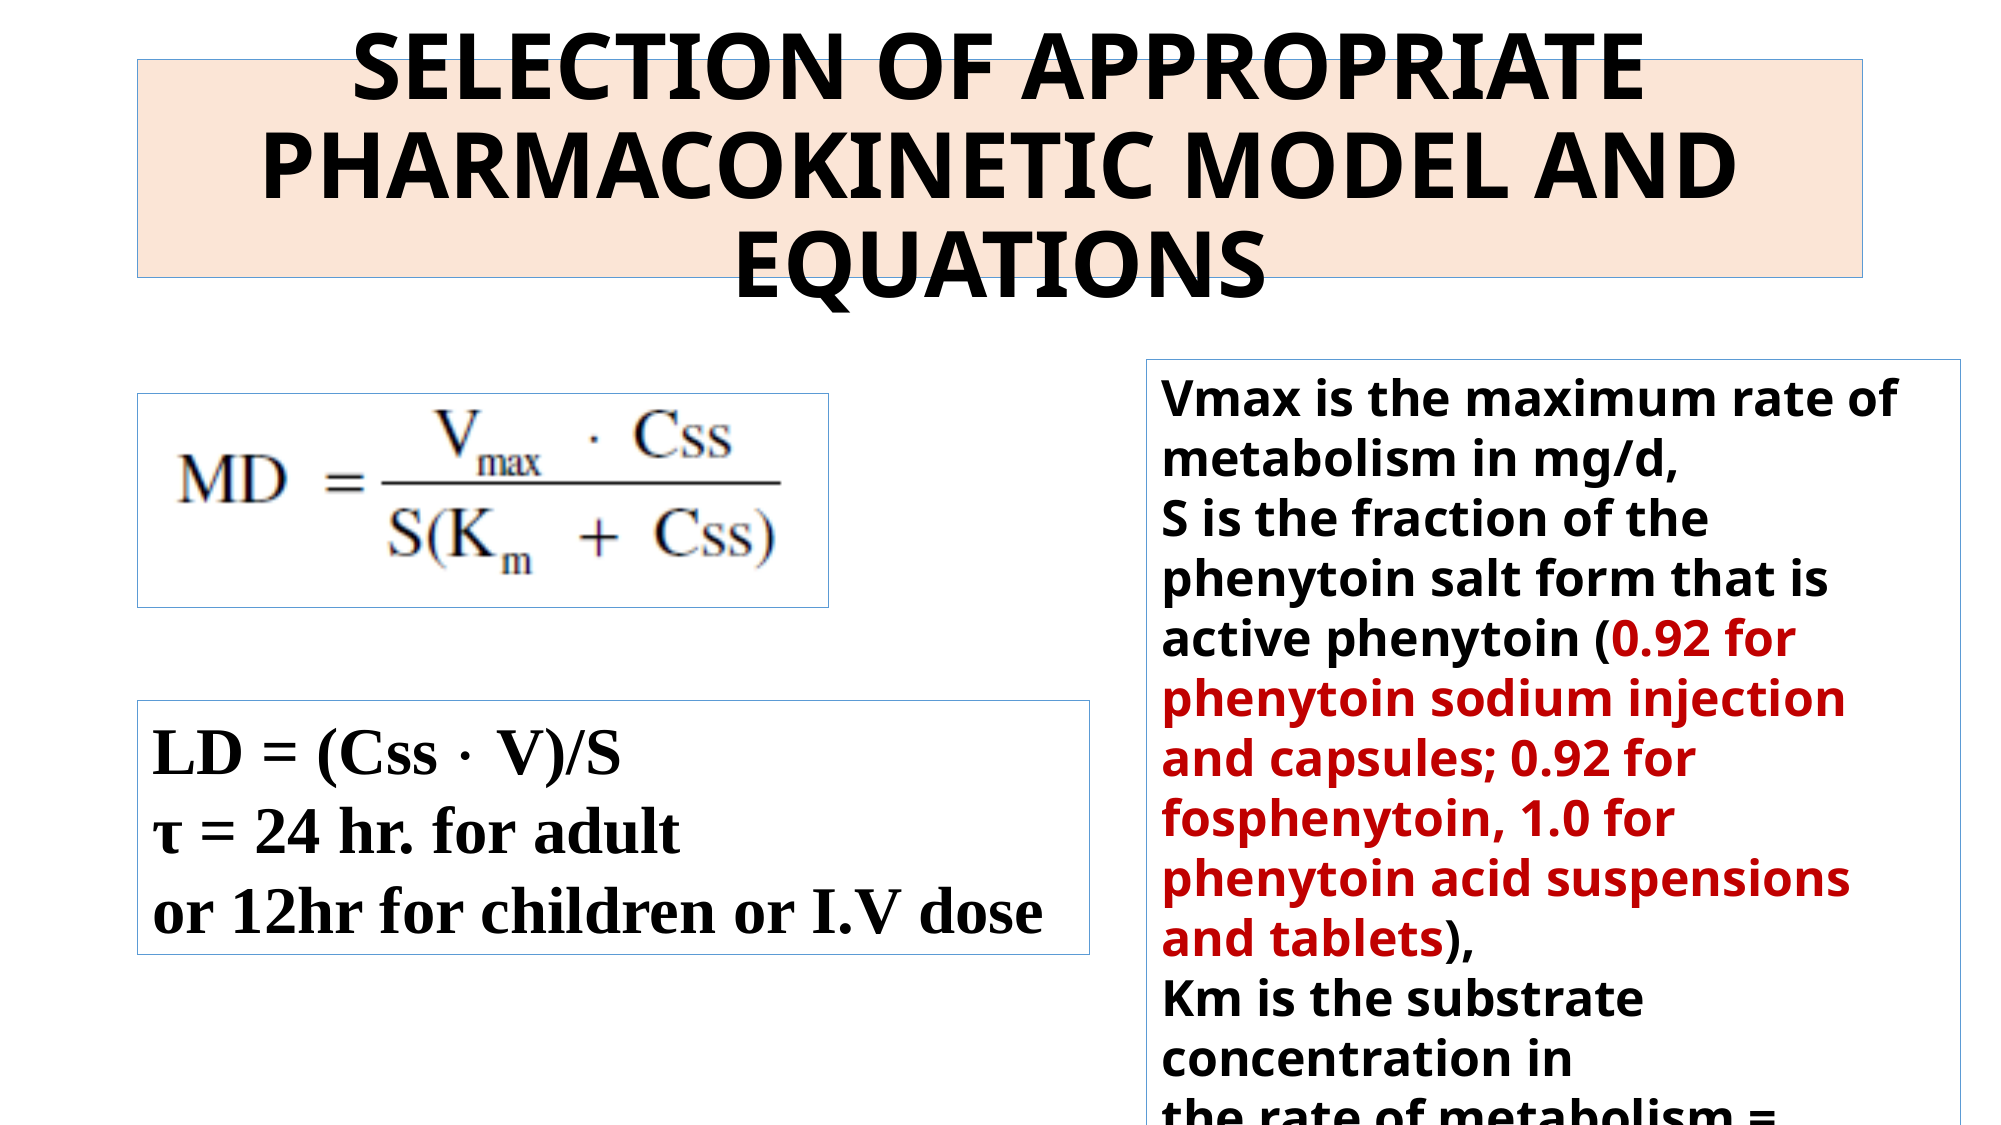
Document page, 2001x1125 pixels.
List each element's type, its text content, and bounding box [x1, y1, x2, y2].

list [137, 393, 829, 608]
text_box Vmax is the maximum rate of metabolism in mg/d, S is the fraction of the phenytoin salt form that is active phenytoin (0.92 for phenytoin sodium injection and capsules; 0.92 for fosphenytoin, 1.0 for phenytoin acid suspensions and tablets), Km is the substrate concentration in the rate of metabolism = Vmax/2. [1146, 359, 1961, 1125]
text_box LD = (Css ⋅ V)/S τ = 24 hr. for adult or 12hr for children or I.V dose [137, 700, 1090, 955]
title SELECTION OF APPROPRIATE PHARMACOKINETIC MODEL AND EQUATIONS [137, 59, 1863, 278]
